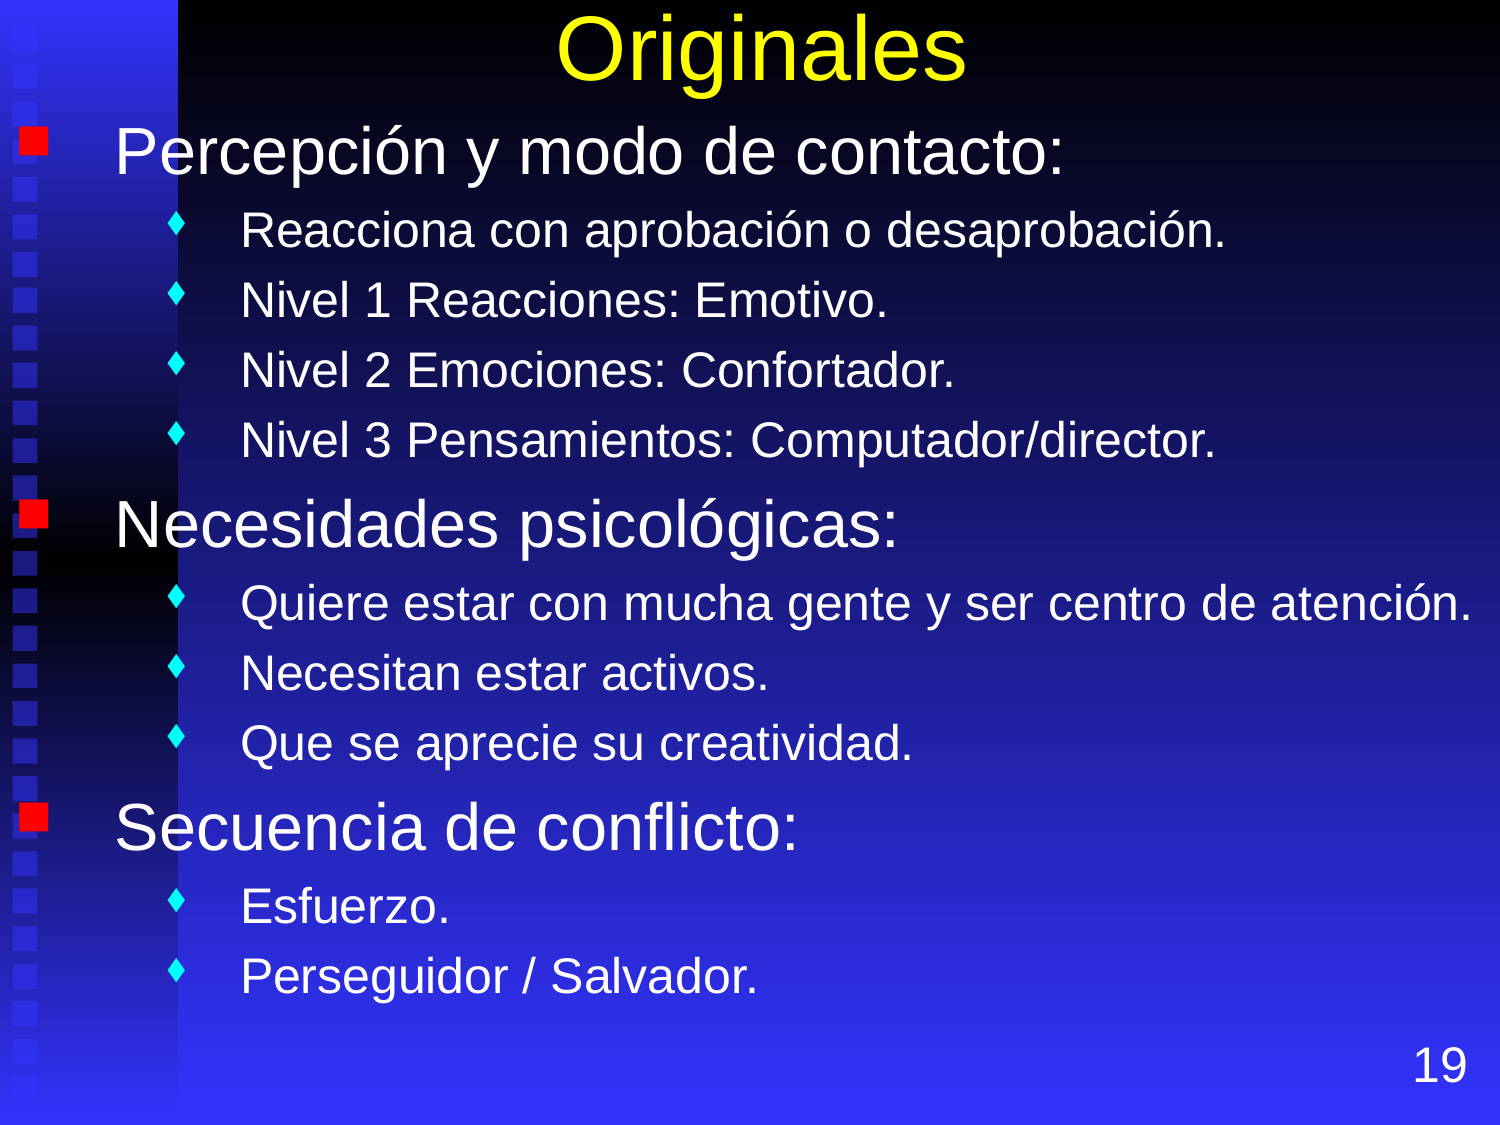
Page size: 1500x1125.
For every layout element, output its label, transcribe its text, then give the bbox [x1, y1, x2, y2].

text_box 19 [1397, 1024, 1483, 1100]
list Percepción y modo de contacto: Reacciona con aprobación o desaprobación. Nivel 1 Reacciones: Emotivo. Nivel 2 Emociones: Confortador. Nivel 3 Pensamientos: Computador/director. Necesidades psicológicas: Quiere estar con mucha gente y ser centro de atención. Necesitan estar activos. Que se aprecie su creatividad. Secuencia de conflicto: Esfuerzo. Perseguidor / Salvador. [0, 99, 1500, 1076]
title Originales [124, 0, 1401, 99]
